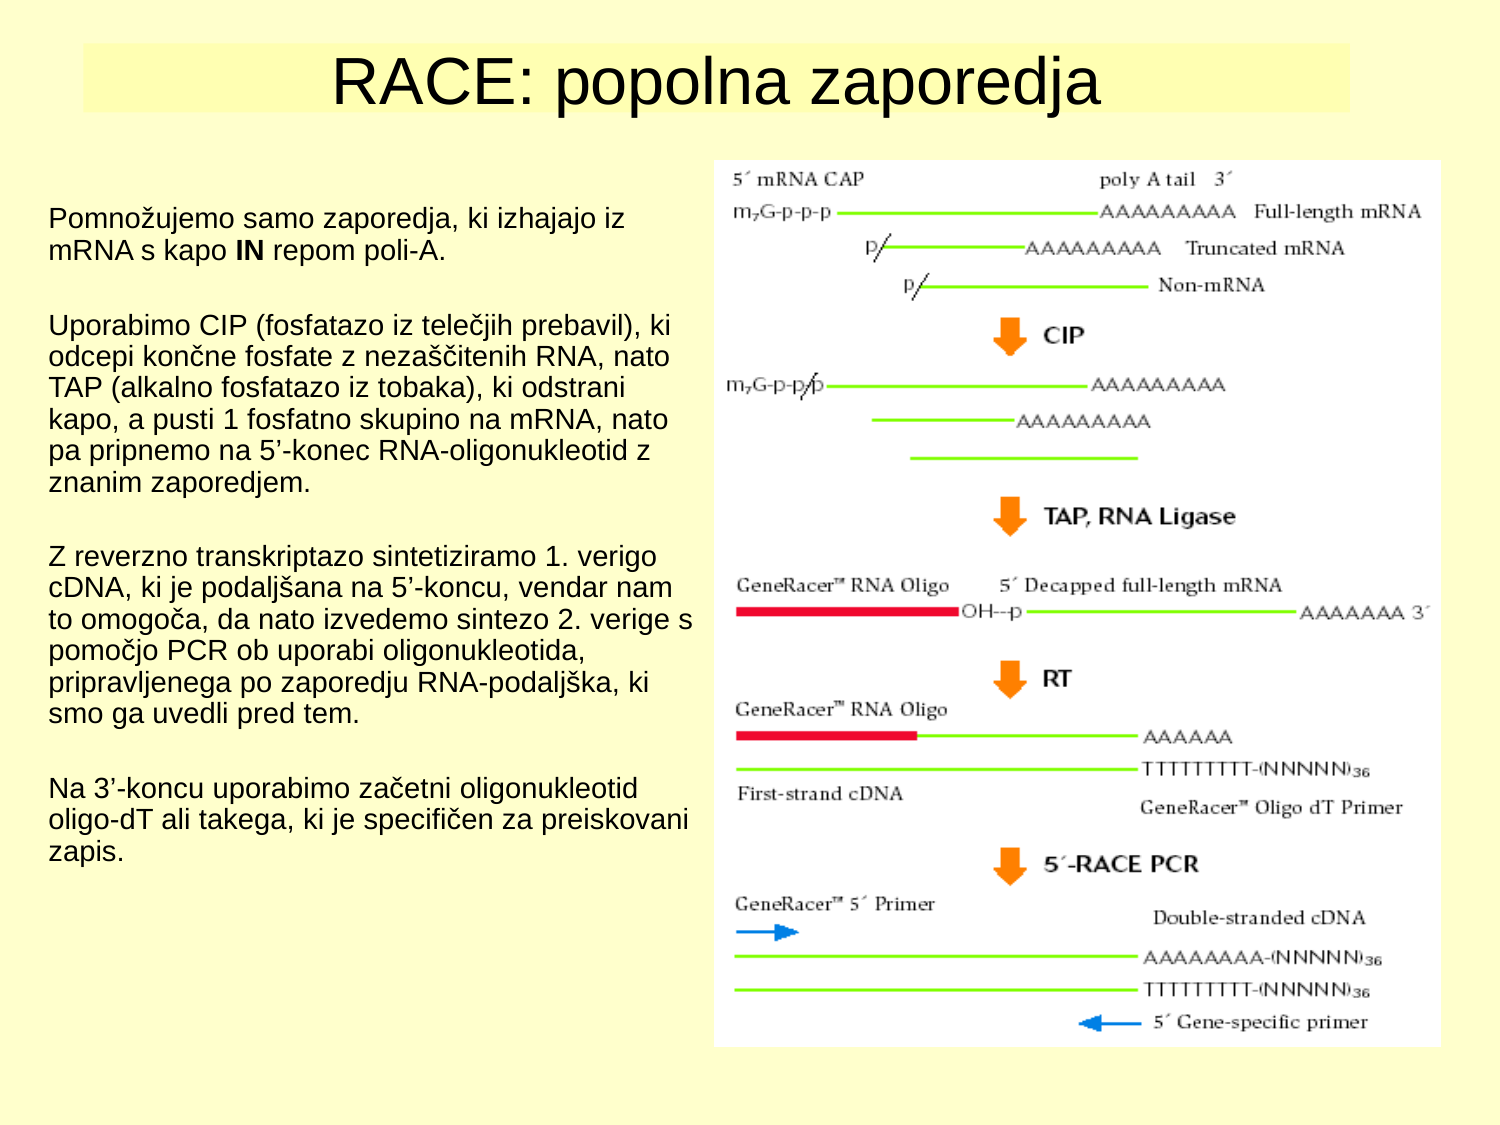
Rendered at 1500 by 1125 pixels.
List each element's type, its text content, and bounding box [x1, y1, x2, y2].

picture [714, 160, 1442, 1048]
text_box Pomnožujemo samo zaporedja, ki izhajajo iz mRNA s kapo IN repom poli-A. Uporabimo CIP (fosfatazo iz telečjih prebavil), ki odcepi končne fosfate z nezaščitenih RNA, nato TAP (alkalno fosfatazo iz tobaka), ki odstrani kapo, a pusti 1 fosfatno skupino na mRNA, nato pa pripnemo na 5’-konec RNA-oligonukleotid z znanim zaporedjem. Z reverzno transkriptazo sintetiziramo 1. verigo cDNA, ki je podaljšana na 5’-koncu, vendar nam to omogoča, da nato izvedemo sintezo 2. verige s pomočjo PCR ob uporabi oligonukleotida, pripravljenega po zaporedju RNA-podaljška, ki smo ga uvedli pred tem. Na 3’-koncu uporabimo začetni oligonukleotid oligo-dT ali takega, ki je specifičen za preiskovani zapis. [33, 196, 709, 988]
text_box RACE: popolna zaporedja [83, 43, 1350, 113]
